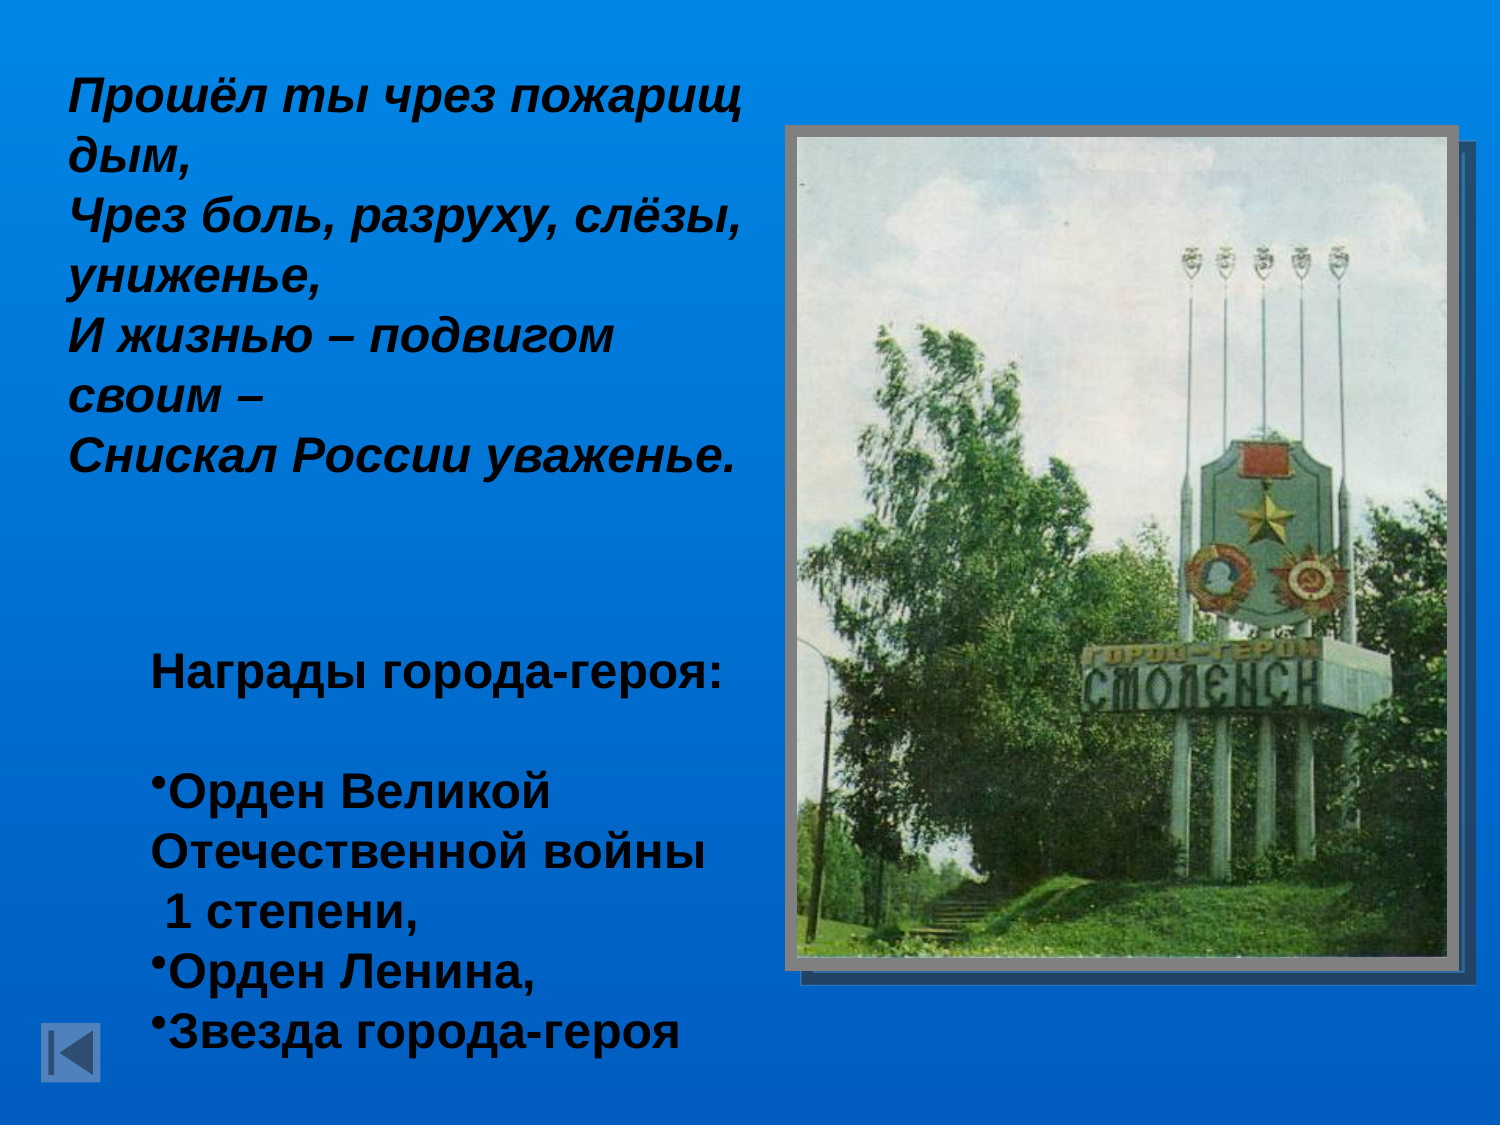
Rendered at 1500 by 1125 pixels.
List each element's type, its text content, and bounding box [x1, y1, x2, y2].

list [796, 136, 1447, 959]
text_box Награды города-героя: Орден Великой Отечественной войны 1 степени, Орден Ленина, Звезда города-героя [135, 630, 786, 1125]
text_box Прошёл ты чрез пожарищ дым, Чрез боль, разруху, слёзы, униженье, И жизнью – подвигом своим – Снискал России уваженье. [53, 54, 774, 490]
text_box [41, 1023, 101, 1083]
